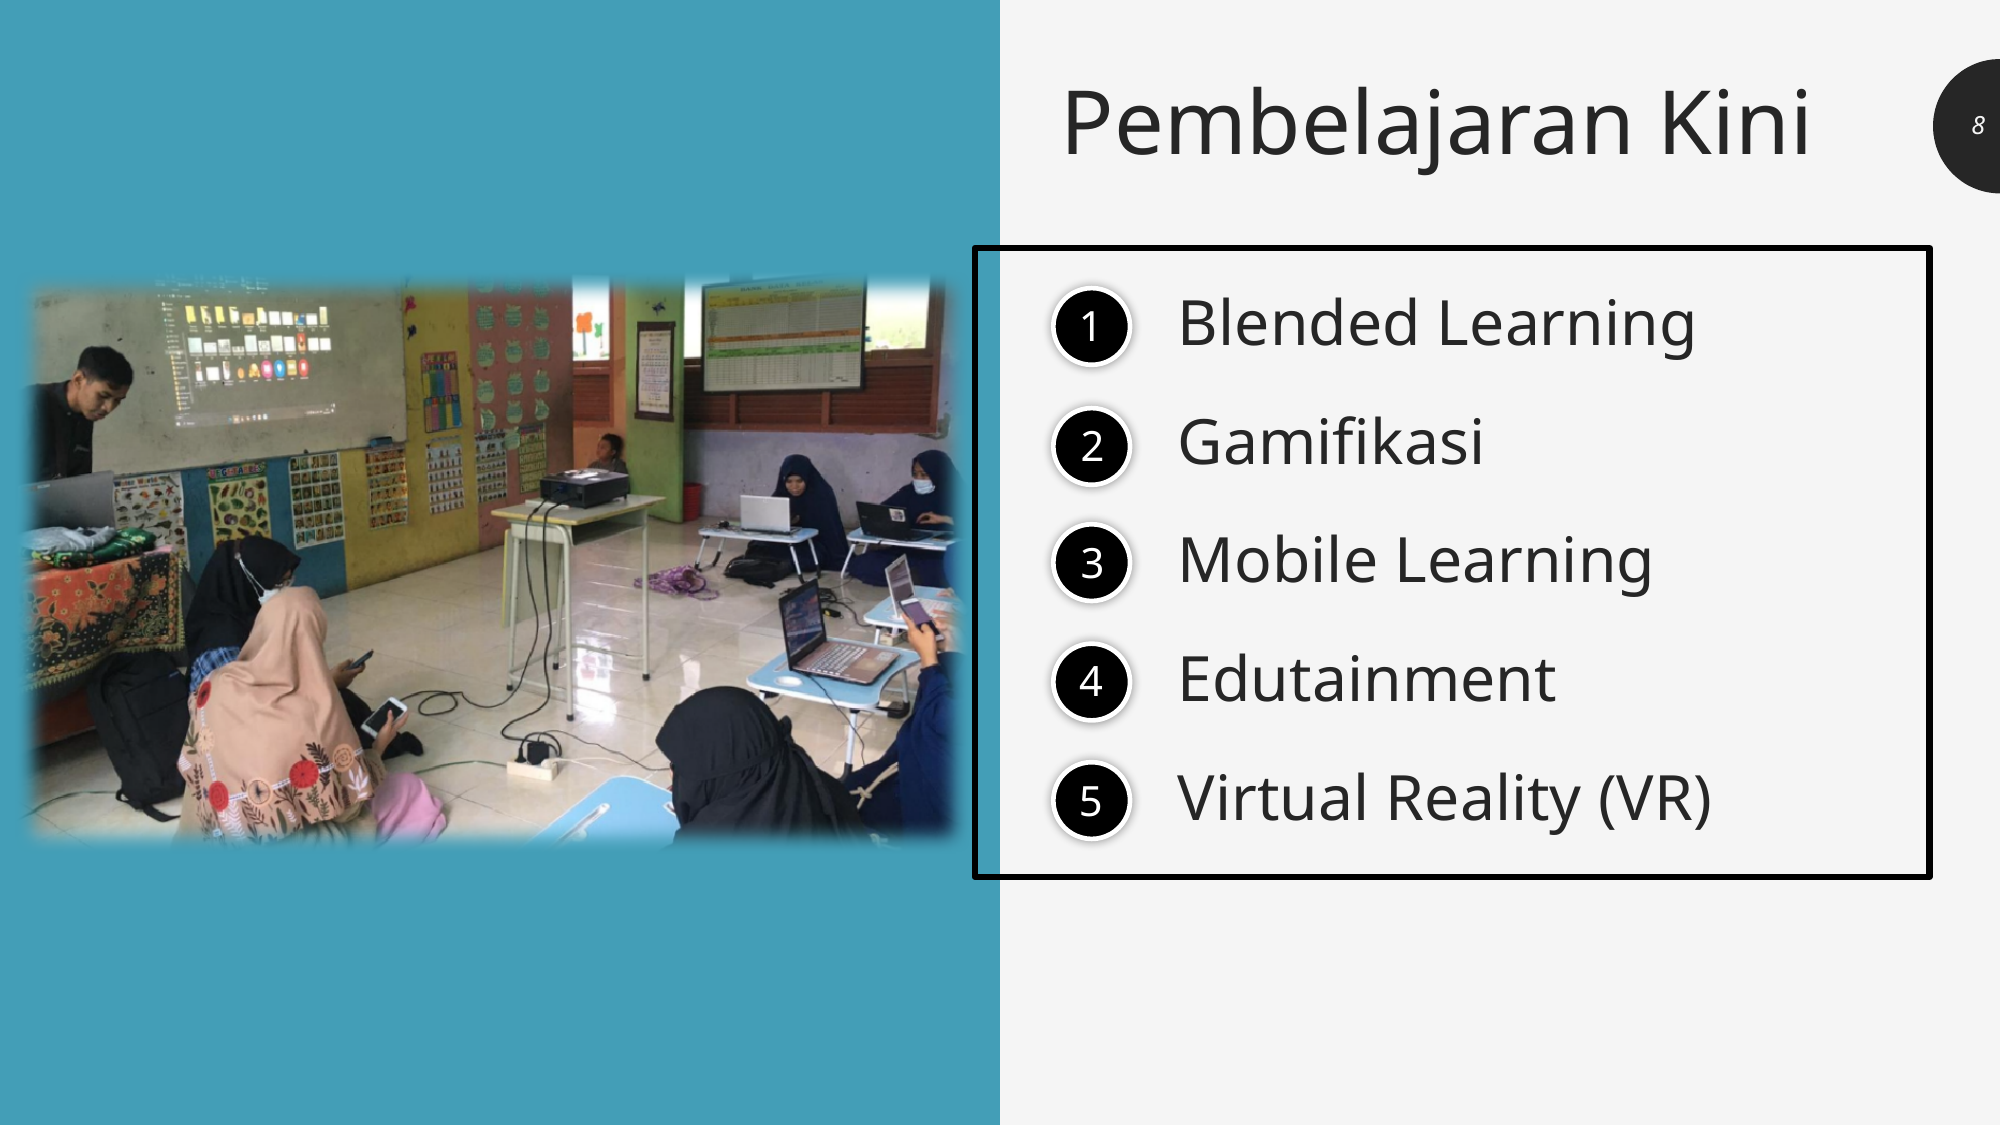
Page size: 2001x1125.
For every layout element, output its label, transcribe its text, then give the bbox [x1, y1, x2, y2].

picture [15, 270, 972, 854]
title Pembelajaran Kini [1045, 70, 1884, 184]
list Blended Learning Gamifikasi Mobile Learning Edutainment Virtual Reality (VR) [1162, 240, 1956, 875]
text_box [974, 247, 1931, 878]
slide_number 8 [1933, 96, 2000, 157]
